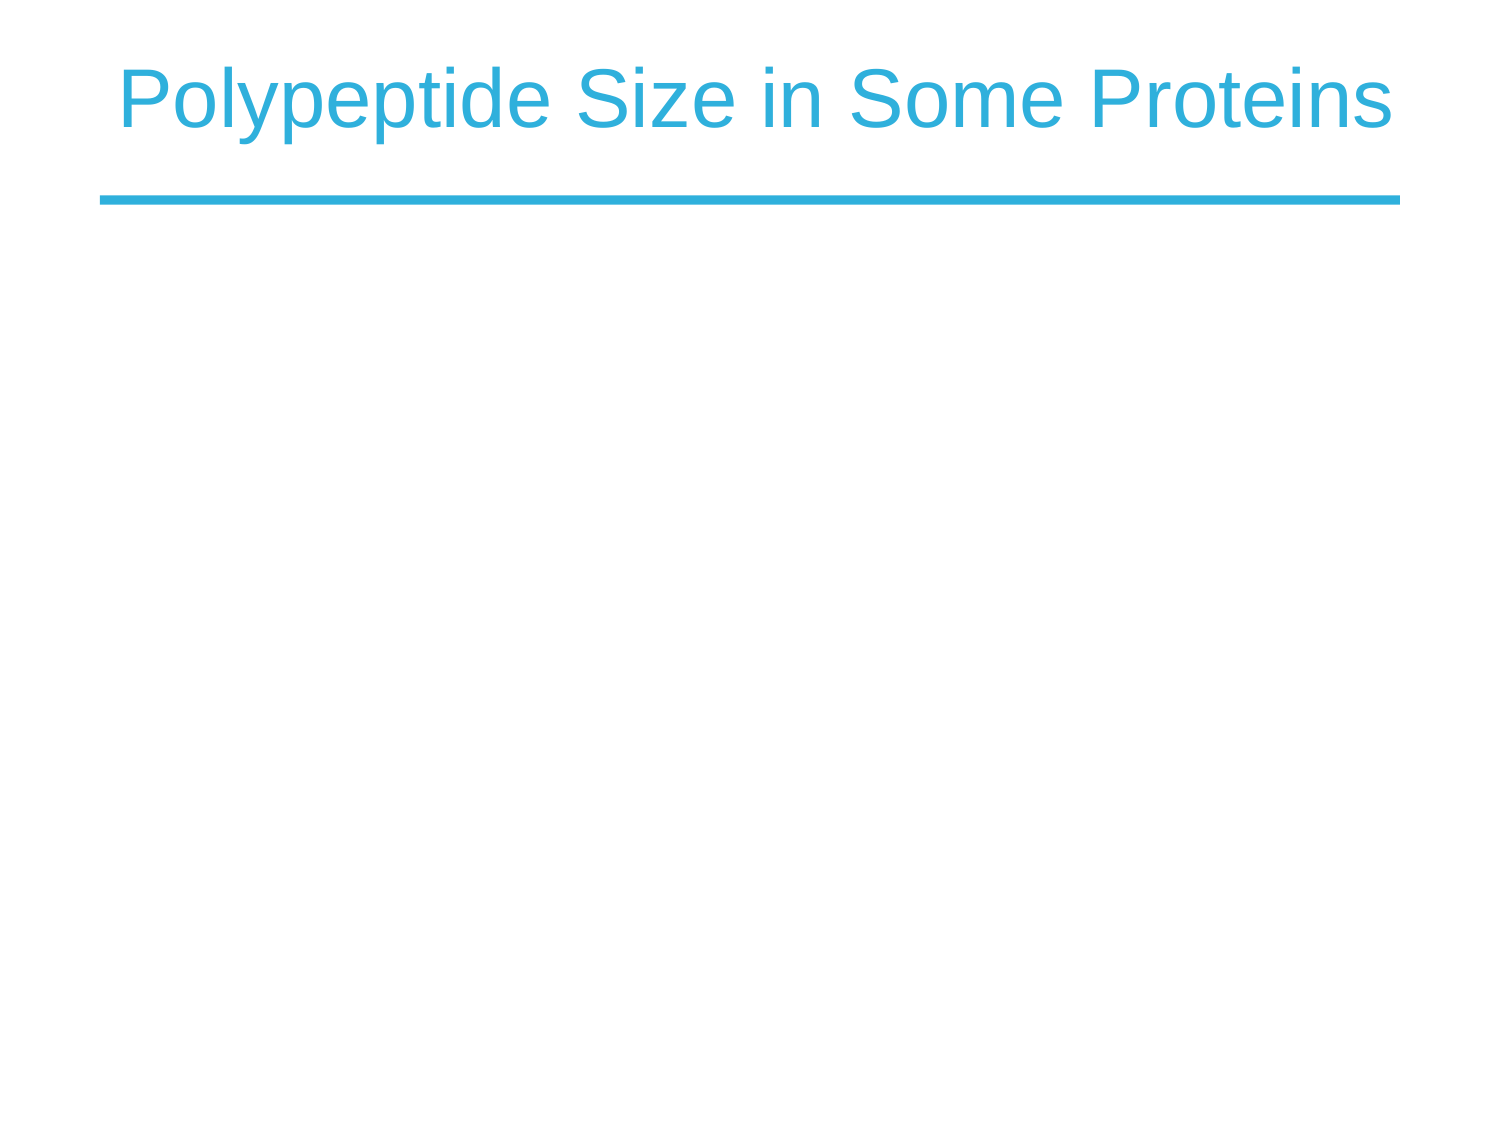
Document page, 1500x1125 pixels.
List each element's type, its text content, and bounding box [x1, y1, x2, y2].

title Polypeptide Size in Some Proteins [37, 0, 1476, 188]
